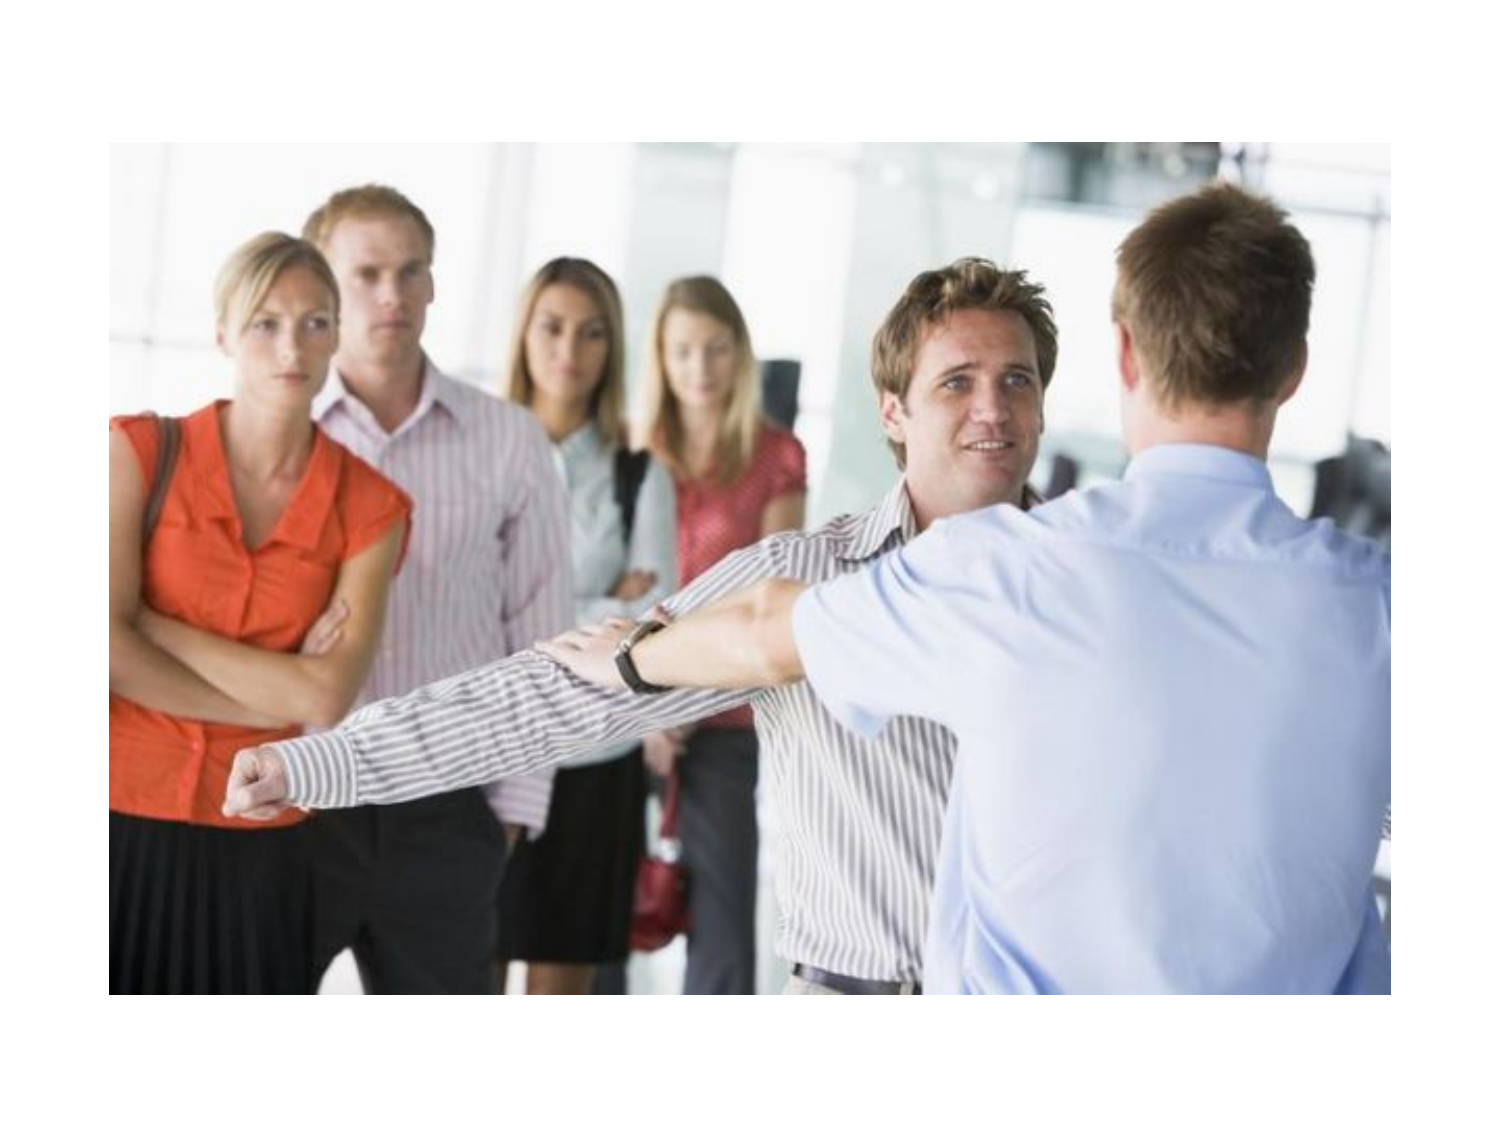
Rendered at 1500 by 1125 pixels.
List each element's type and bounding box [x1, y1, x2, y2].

list [109, 142, 1391, 996]
